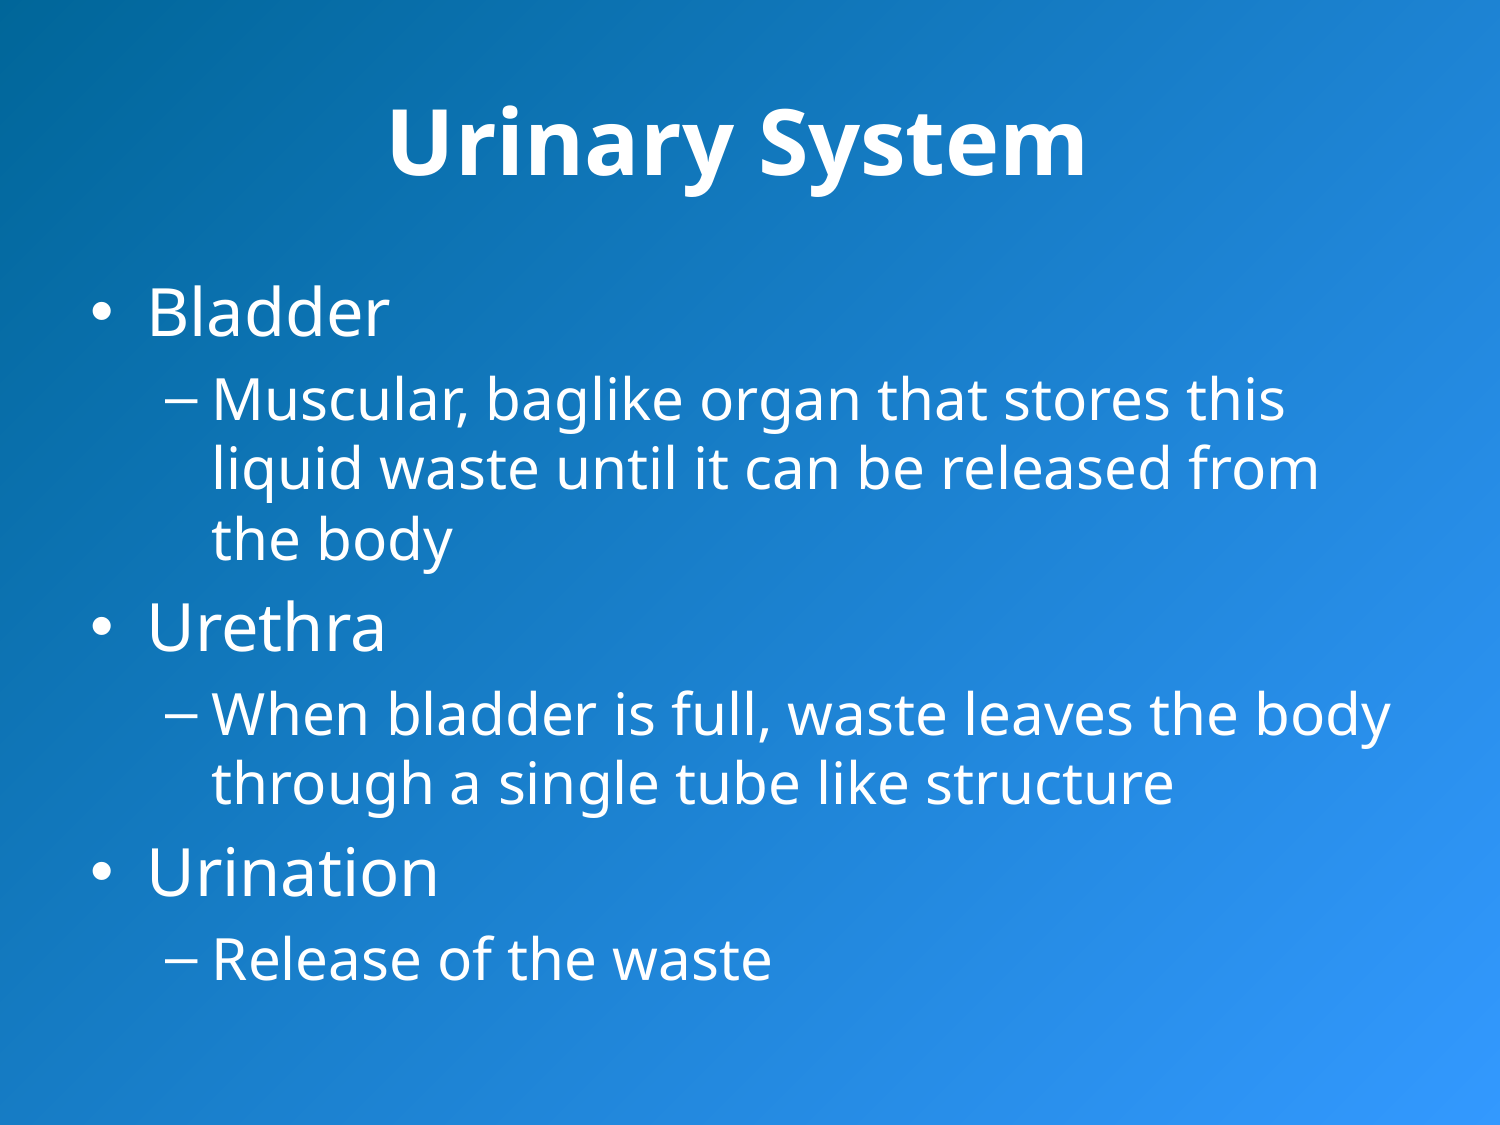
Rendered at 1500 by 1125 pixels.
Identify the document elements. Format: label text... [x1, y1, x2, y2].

list Bladder Muscular, baglike organ that stores this liquid waste until it can be released from the body Urethra When bladder is full, waste leaves the body through a single tube like structure Urination Release of the waste [75, 262, 1425, 1005]
title Urinary System [75, 45, 1425, 233]
